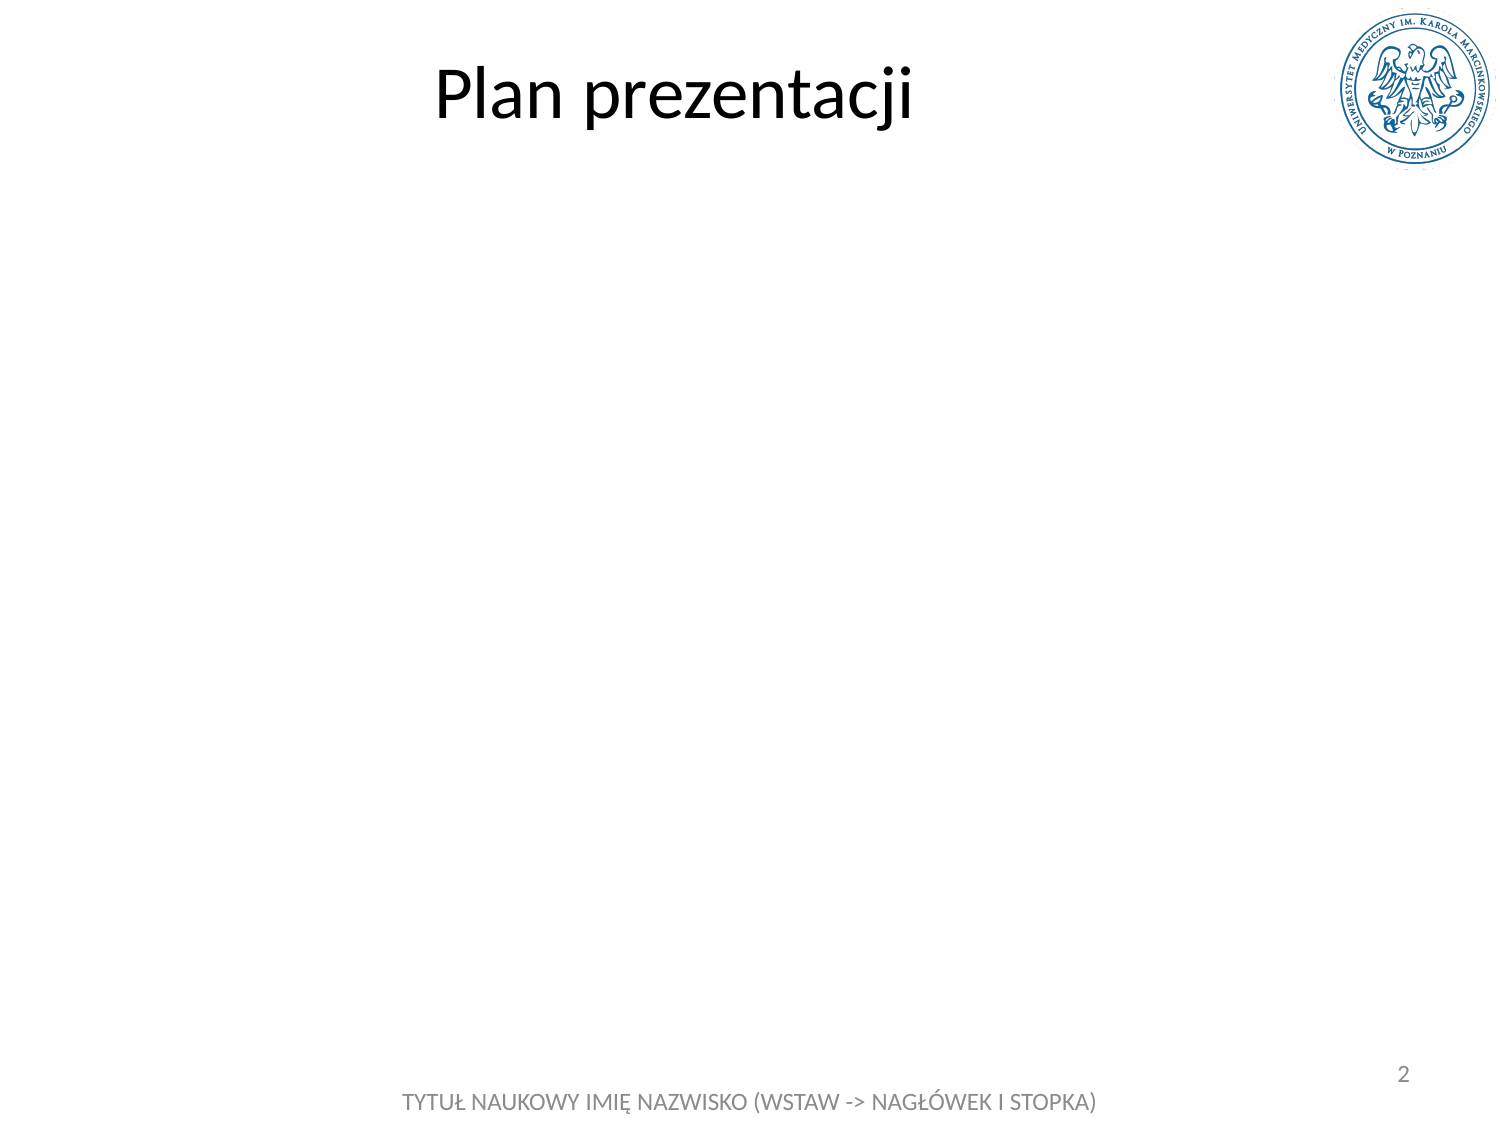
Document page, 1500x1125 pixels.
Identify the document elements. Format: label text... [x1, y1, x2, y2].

picture [1333, 7, 1496, 170]
title Plan prezentacji [19, 21, 1331, 156]
slide_number 2 [1074, 1042, 1425, 1103]
footer TYTUŁ NAUKOWY IMIĘ NAZWISKO (WSTAW -> NAGŁÓWEK I STOPKA) [0, 1070, 1500, 1125]
